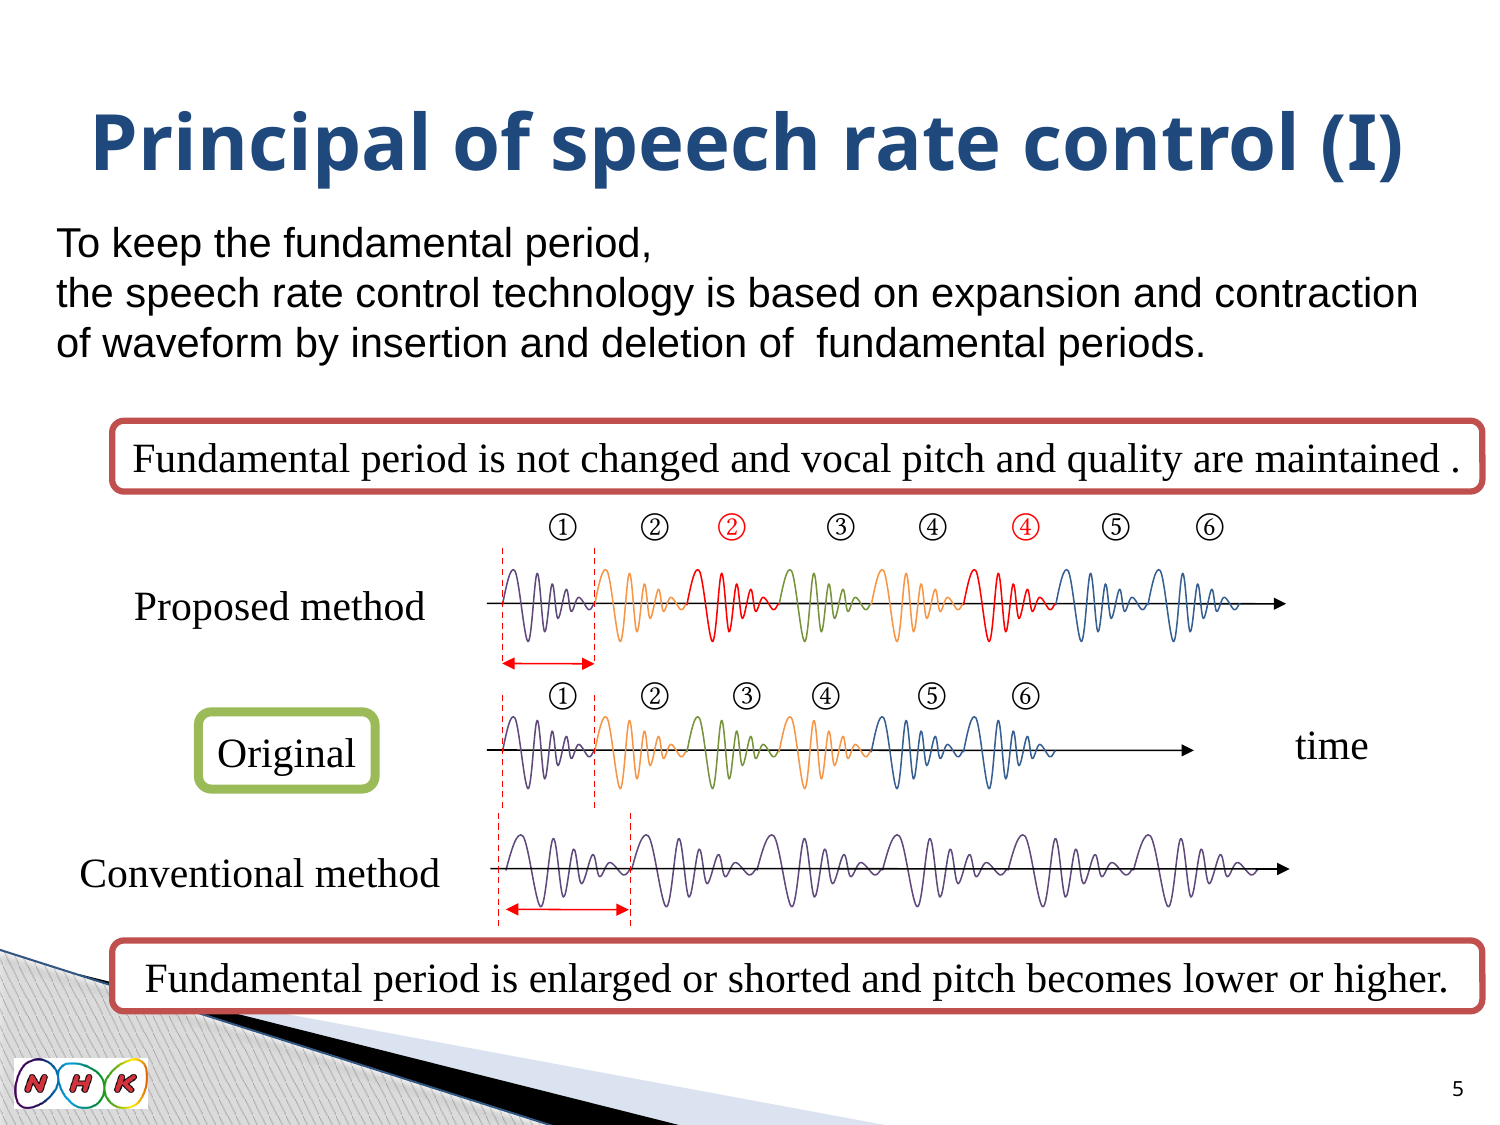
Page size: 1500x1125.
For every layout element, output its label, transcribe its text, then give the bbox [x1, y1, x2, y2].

text_box [1219, 596, 1231, 603]
text_box [1085, 572, 1096, 603]
text_box Fundamental period is enlarged or shorted and pitch becomes lower or higher. [107, 935, 1487, 1016]
text_box [917, 583, 925, 603]
text_box [1022, 588, 1032, 603]
text_box [930, 588, 939, 603]
text_box [640, 583, 649, 603]
text_box [548, 583, 557, 603]
text_box [666, 596, 677, 603]
title Principal of speech rate control (I) [75, 45, 1425, 208]
text_box time [1230, 700, 1434, 786]
text_box [1193, 583, 1202, 603]
text_box [1101, 583, 1110, 603]
text_box [890, 616, 902, 643]
text_box [522, 618, 533, 643]
text_box [1009, 583, 1018, 603]
text_box To keep the fundamental period, the speech rate control technology is based on expansion and contraction of waveform by insertion and deletion of fundamental periods. [41, 208, 1447, 373]
text_box [1055, 568, 1075, 603]
text_box [838, 588, 847, 603]
text_box Fundamental period is not changed and vocal pitch and quality are maintained . [107, 416, 1487, 497]
text_box [963, 568, 983, 603]
text_box [732, 583, 741, 603]
text_box [706, 616, 718, 643]
text_box [851, 596, 862, 603]
text_box [758, 596, 770, 603]
text_box [818, 616, 826, 633]
text_box [1035, 596, 1046, 603]
slide_number 5 [1418, 1051, 1479, 1112]
text_box [1147, 568, 1168, 603]
text_box [1178, 572, 1188, 603]
text_box [717, 572, 727, 603]
text_box Conventional method [24, 827, 496, 914]
text_box ④ [884, 497, 978, 567]
text_box [594, 568, 614, 603]
text_box [1075, 616, 1087, 643]
text_box [746, 588, 755, 603]
text_box Proposed method [90, 560, 469, 647]
text_box [1186, 616, 1195, 633]
text_box [1167, 616, 1179, 643]
text_box [901, 572, 911, 603]
text_box ⑤ [882, 649, 978, 711]
text_box [1207, 588, 1216, 603]
text_box ① [513, 649, 607, 711]
text_box [614, 618, 626, 643]
text_box [943, 596, 954, 603]
text_box ④ [776, 649, 876, 711]
text_box [502, 568, 522, 603]
text_box [809, 572, 819, 603]
text_box [686, 568, 707, 603]
text_box ⑥ [1161, 497, 1260, 567]
text_box [825, 583, 833, 603]
text_box ⑤ [1073, 497, 1163, 567]
text_box ② [682, 497, 782, 567]
text_box Original [193, 707, 380, 794]
text_box [798, 616, 810, 643]
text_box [502, 711, 1056, 790]
text_box [982, 616, 995, 643]
text_box [993, 572, 1003, 603]
text_box ① [513, 497, 607, 567]
text_box ③ [698, 649, 778, 711]
text_box [532, 572, 542, 603]
text_box [1094, 616, 1102, 633]
text_box ② [605, 649, 700, 711]
text_box [561, 588, 570, 603]
text_box [725, 616, 733, 633]
text_box [1002, 616, 1010, 633]
text_box [870, 568, 891, 603]
picture [13, 1058, 148, 1109]
text_box [1127, 596, 1139, 603]
text_box ③ [792, 497, 886, 567]
text_box [653, 588, 663, 603]
text_box ⑥ [976, 649, 1075, 736]
text_box ② [605, 497, 684, 567]
text_box [910, 616, 918, 633]
text_box [778, 568, 799, 603]
text_box [1114, 588, 1124, 603]
text_box [541, 619, 549, 633]
text_box ④ [976, 497, 1075, 567]
text_box [574, 596, 585, 603]
text_box [633, 618, 641, 633]
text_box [505, 829, 1260, 868]
text_box [624, 572, 635, 603]
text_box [505, 881, 1260, 908]
